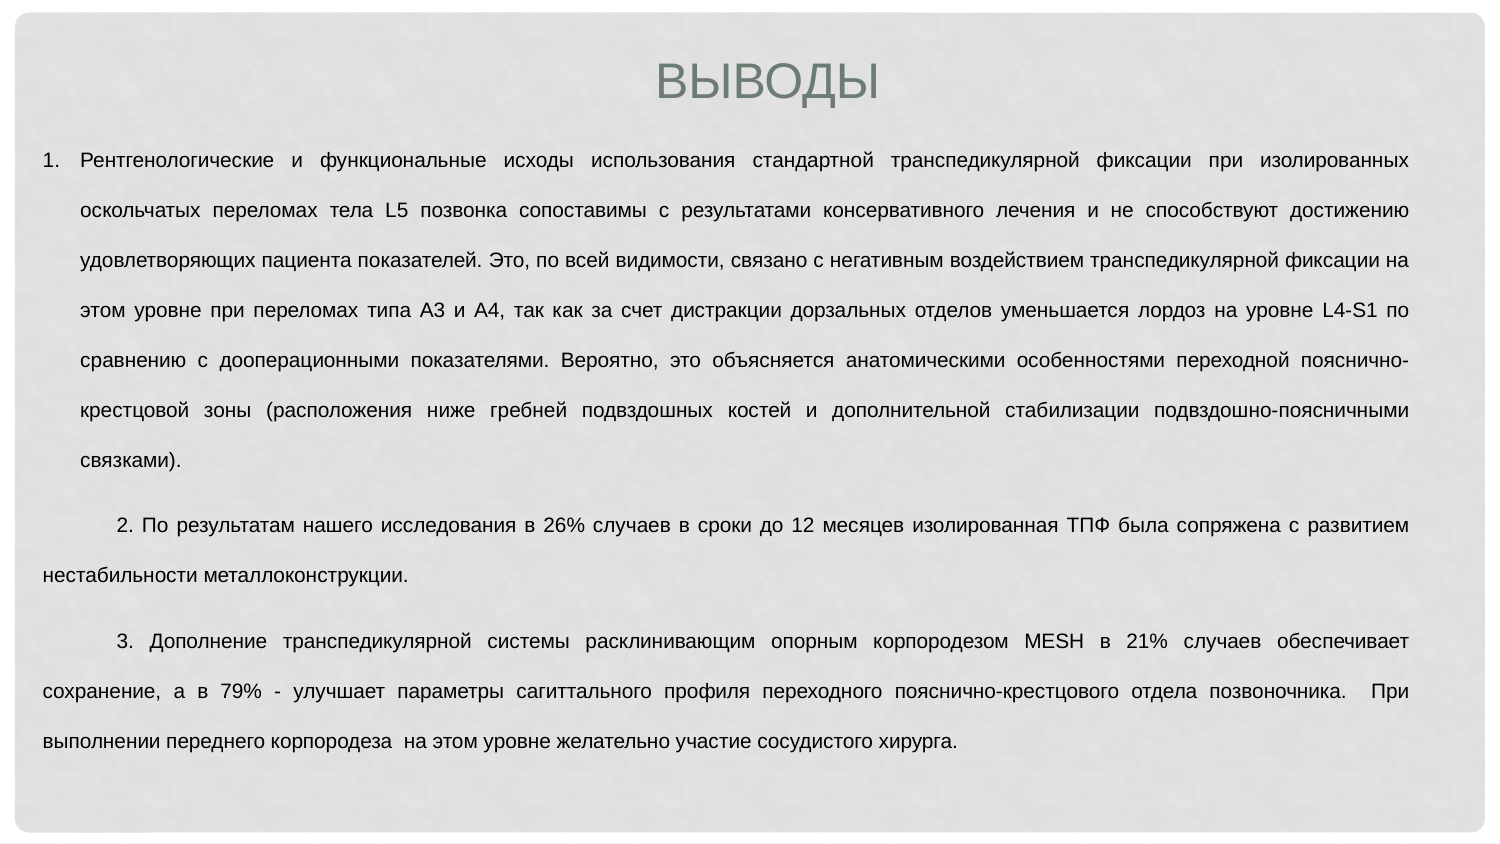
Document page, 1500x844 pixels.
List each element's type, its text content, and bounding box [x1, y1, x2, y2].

text_box Рентгенологические и функциональные исходы использования стандартной транспедикулярной фиксации при изолированных оскольчатых переломах тела L5 позвонка сопоставимы с результатами консервативного лечения и не способствуют достижению удовлетворяющих пациента показателей. Это, по всей видимости, связано с негативным воздействием транспедикулярной фиксации на этом уровне при переломах типа А3 и А4, так как за счет дистракции дорзальных отделов уменьшается лордоз на уровне L4-S1 по сравнению с дооперационными показателями. Вероятно, это объясняется анатомическими особенностями переходной пояснично-крестцовой зоны (расположения ниже гребней подвздошных костей и дополнительной стабилизации подвздошно-поясничными связками). 2. По результатам нашего исследования в 26% случаев в сроки до 12 месяцев изолированная ТПФ была сопряжена с развитием нестабильности металлоконструкции. 3. Дополнение транспедикулярной системы расклинивающим опорным корпородезом MESH в 21% случаев обеспечивает сохранение, а в 79% - улучшает параметры сагиттального профиля переходного пояснично-крестцового отдела позвоночника. При выполнении переднего корпородеза на этом уровне желательно участие сосудистого хирурга. [27, 114, 1424, 828]
text_box выводы [640, 41, 896, 116]
